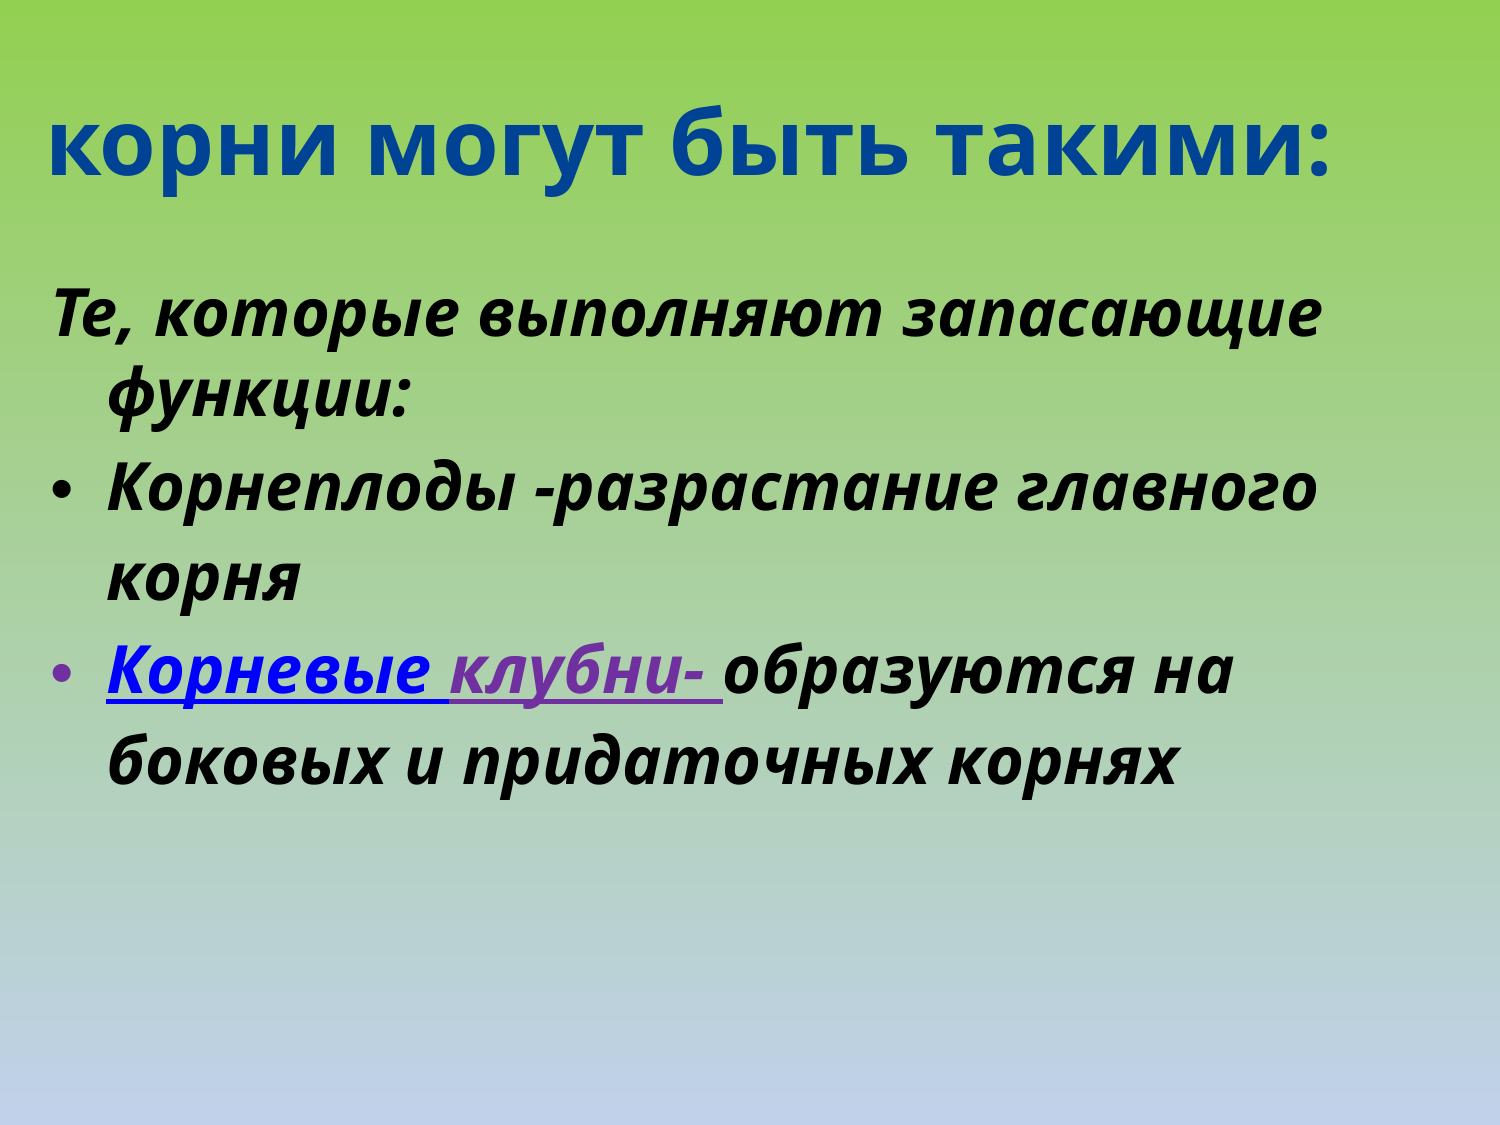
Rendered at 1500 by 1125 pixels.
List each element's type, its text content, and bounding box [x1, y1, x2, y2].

title корни могут быть такими: [0, 45, 1350, 233]
list Те, которые выполняют запасающие функции: Корнеплоды -разрастание главного корня Корневые клубни- образуются на боковых и придаточных корнях [35, 262, 1442, 1005]
